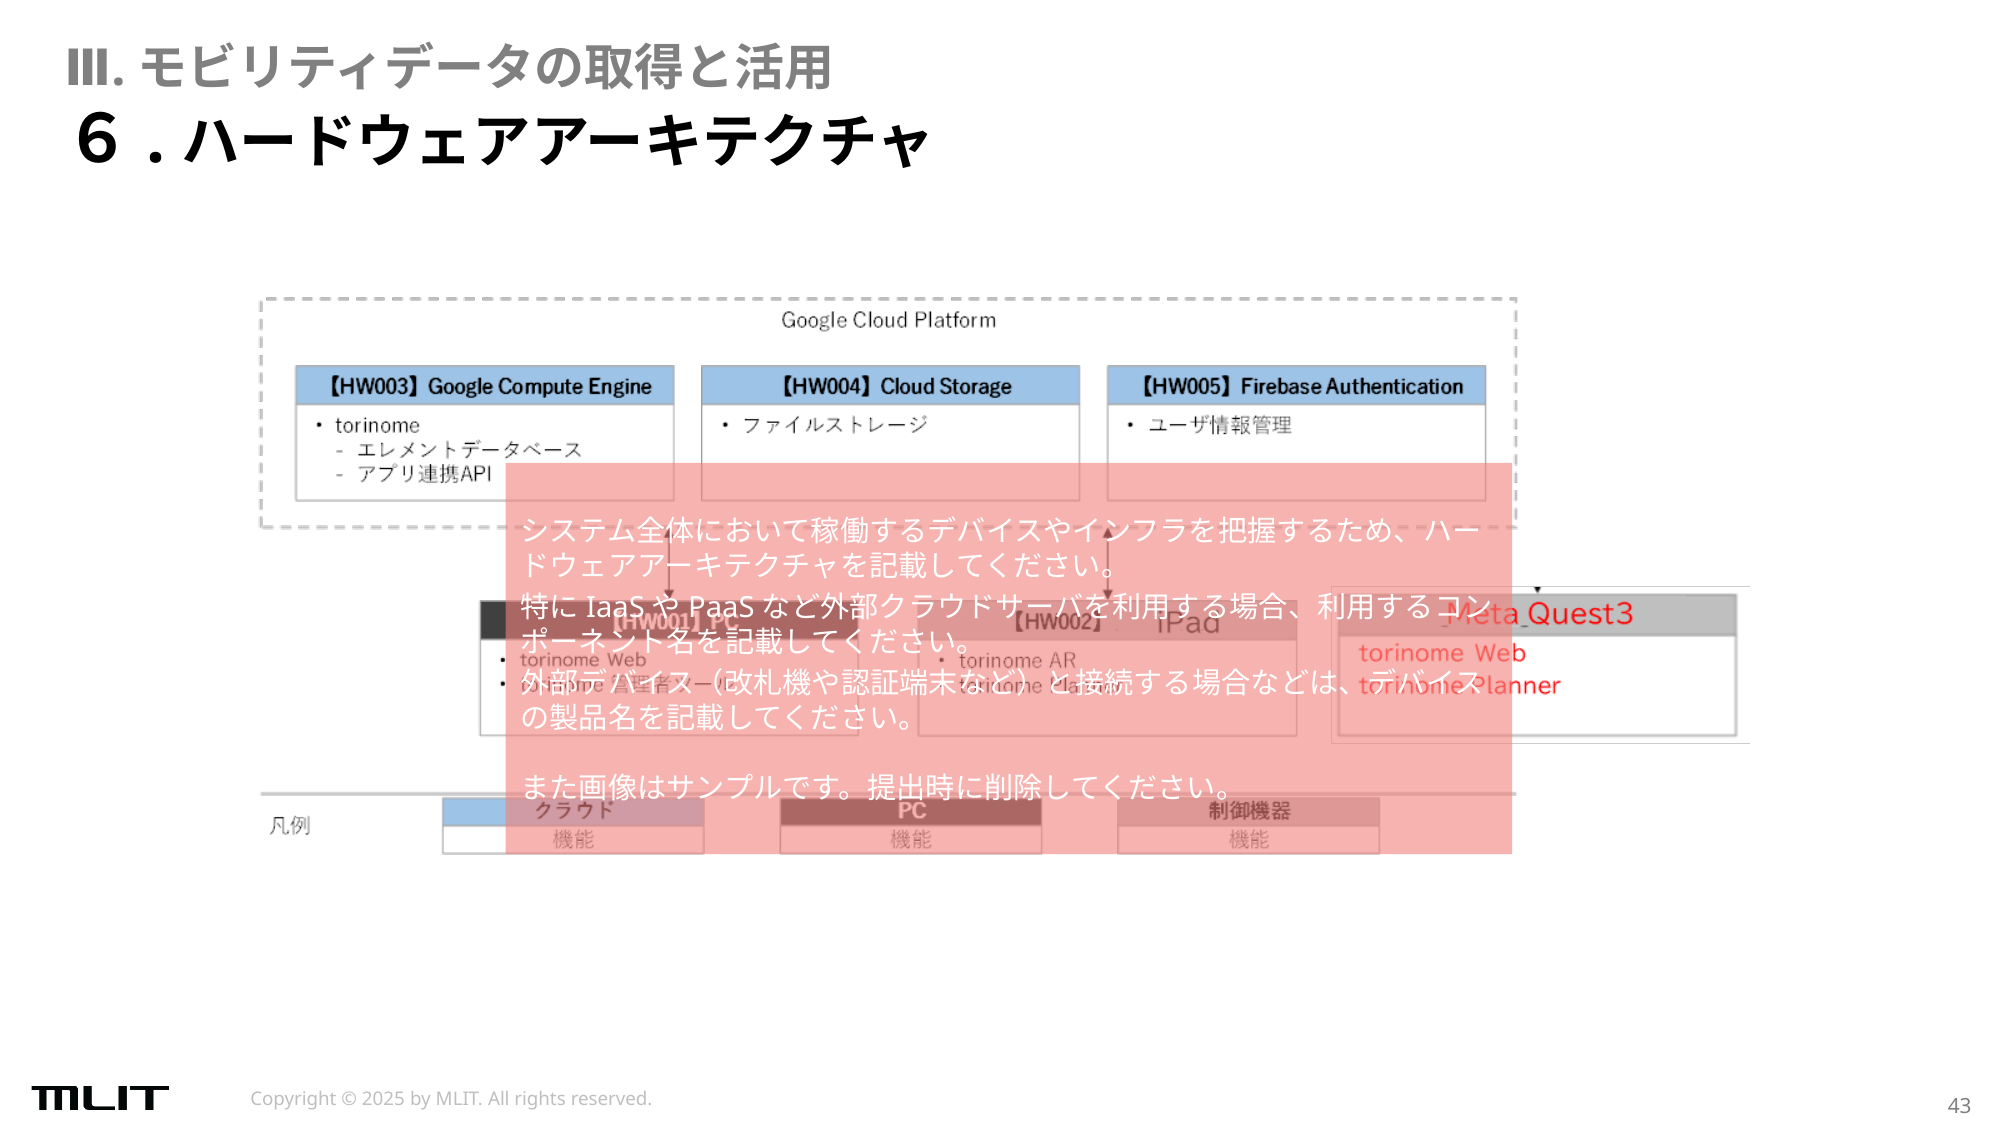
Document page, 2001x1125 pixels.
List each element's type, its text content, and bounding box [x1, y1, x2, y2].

title ６.ハードウェアアーキテクチャ [49, 107, 1916, 179]
picture [31, 1086, 169, 1110]
picture [250, 259, 1750, 866]
list Ⅲ.モビリティデータの取得と活用 [49, 35, 1916, 104]
